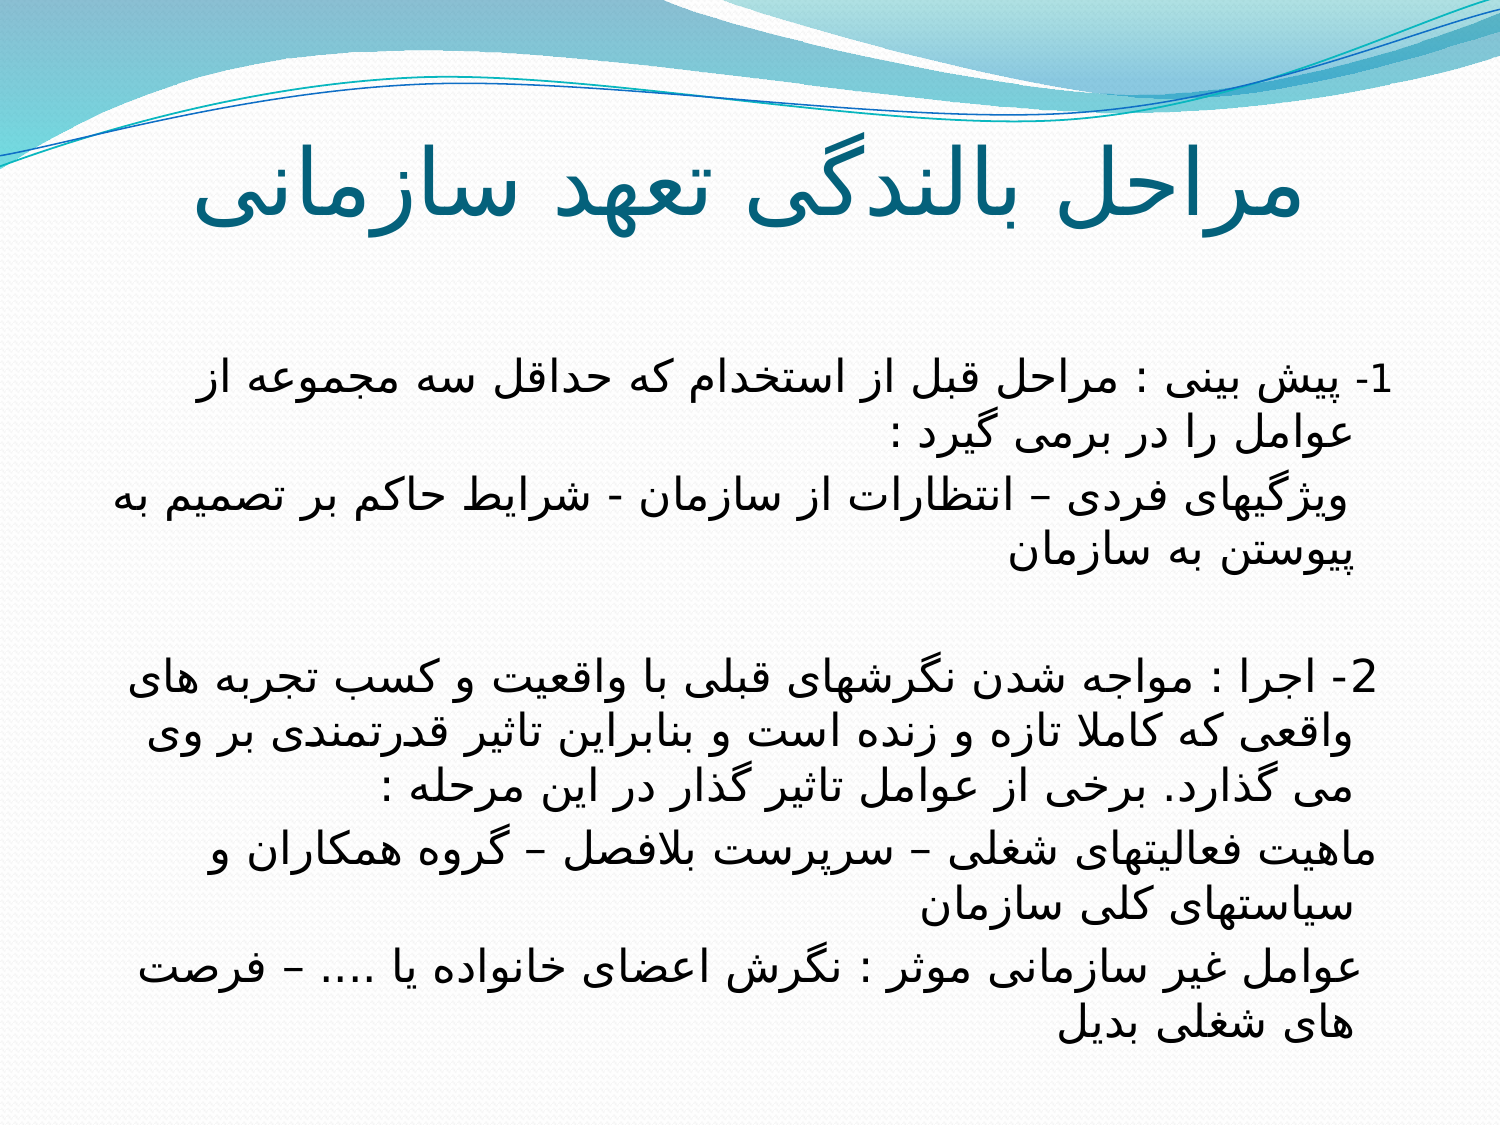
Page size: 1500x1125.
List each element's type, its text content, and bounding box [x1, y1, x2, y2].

title مراحل بالندگی تعهد سازمانی [75, 115, 1425, 235]
list 1- پیش بینی : مراحل قبل از استخدام که حداقل سه مجموعه از عوامل را در برمی گیرد : ویژگیهای فردی – انتظارات از سازمان - شرایط حاکم بر تصمیم به پیوستن به سازمان 2- اجرا : مواجه شدن نگرشهای قبلی با واقعیت و کسب تجربه های واقعی که کاملا تازه و زنده است و بنابراین تاثیر قدرتمندی بر وی می گذارد. برخی از عوامل تاثیر گذار در این مرحله : ماهیت فعالیتهای شغلی – سرپرست بلافصل – گروه همکاران و سیاستهای کلی سازمان عوامل غیر سازمانی موثر : نگرش اعضای خانواده یا .... – فرصت های شغلی بدیل [58, 339, 1409, 1060]
